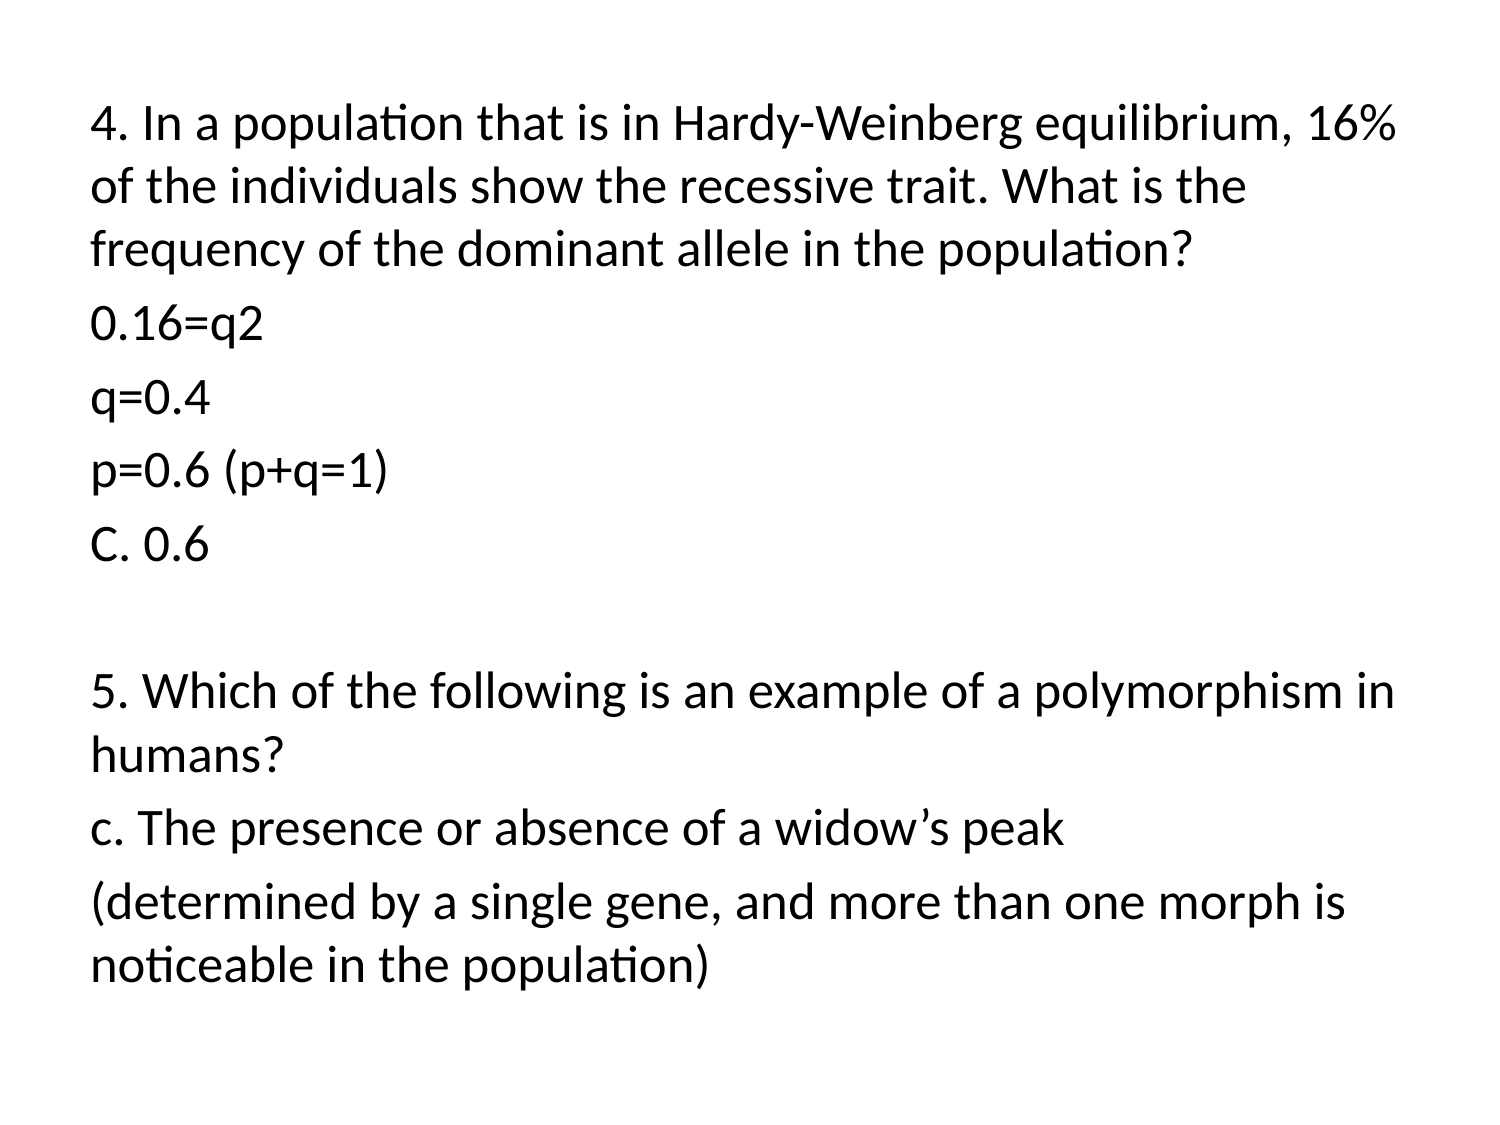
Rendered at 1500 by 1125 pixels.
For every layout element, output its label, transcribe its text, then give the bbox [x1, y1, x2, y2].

list 4. In a population that is in Hardy-Weinberg equilibrium, 16% of the individuals show the recessive trait. What is the frequency of the dominant allele in the population? 0.16=q2 q=0.4 p=0.6 (p+q=1) C. 0.6 5. Which of the following is an example of a polymorphism in humans? c. The presence or absence of a widow’s peak (determined by a single gene, and more than one morph is noticeable in the population) [75, 80, 1425, 1005]
